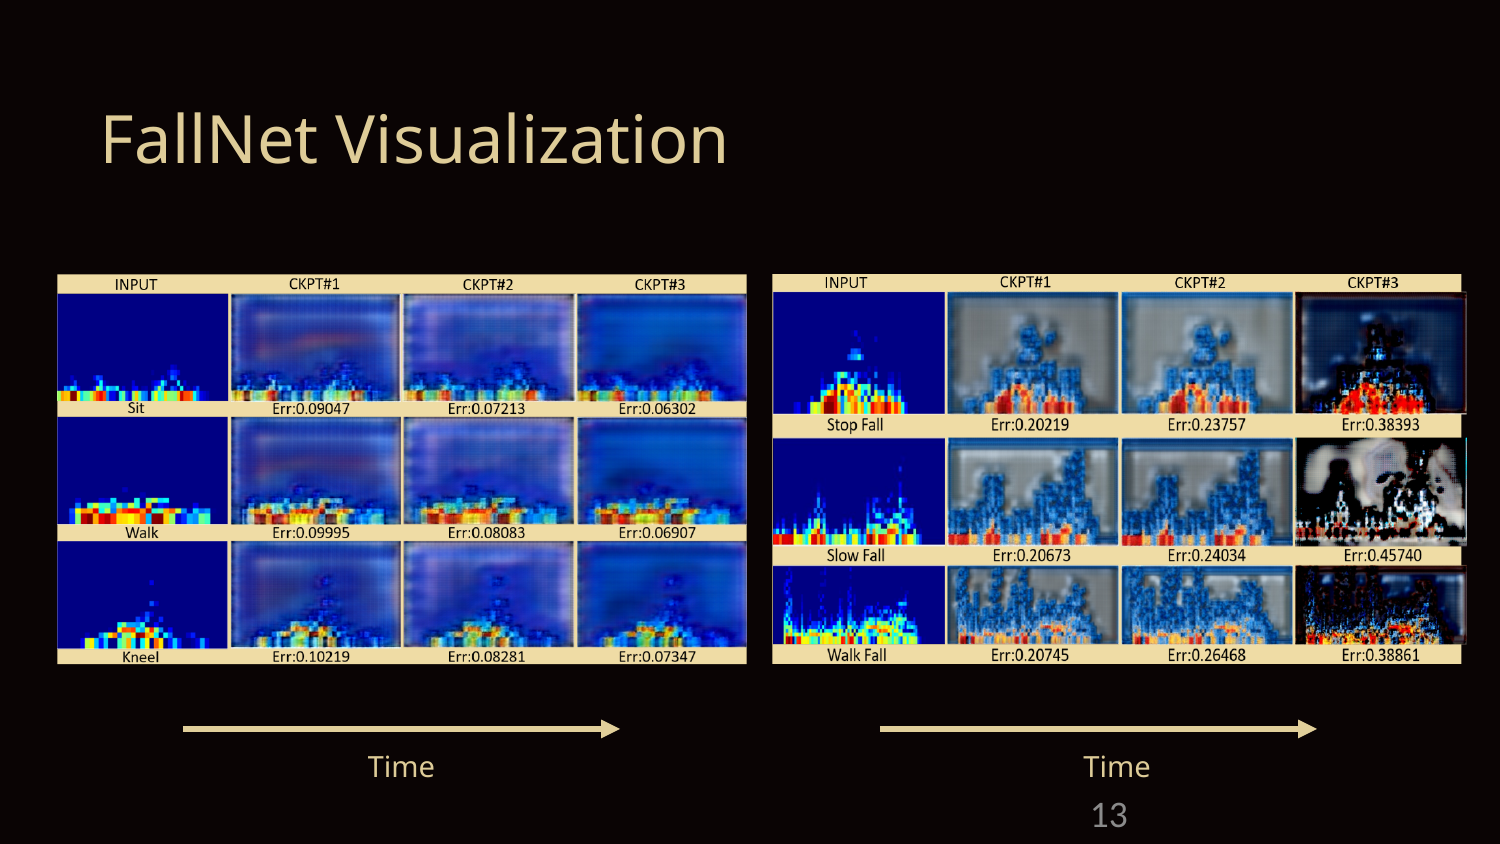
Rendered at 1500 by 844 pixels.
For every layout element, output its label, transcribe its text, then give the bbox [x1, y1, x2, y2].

picture [57, 268, 748, 677]
picture [773, 266, 1467, 677]
text_box Time [242, 723, 561, 728]
slide_number 13 [1074, 782, 1425, 828]
text_box Time [957, 737, 1277, 791]
text_box FallNet Visualization [88, 91, 1010, 183]
text_box Time [957, 723, 1277, 728]
text_box Time [242, 737, 561, 791]
